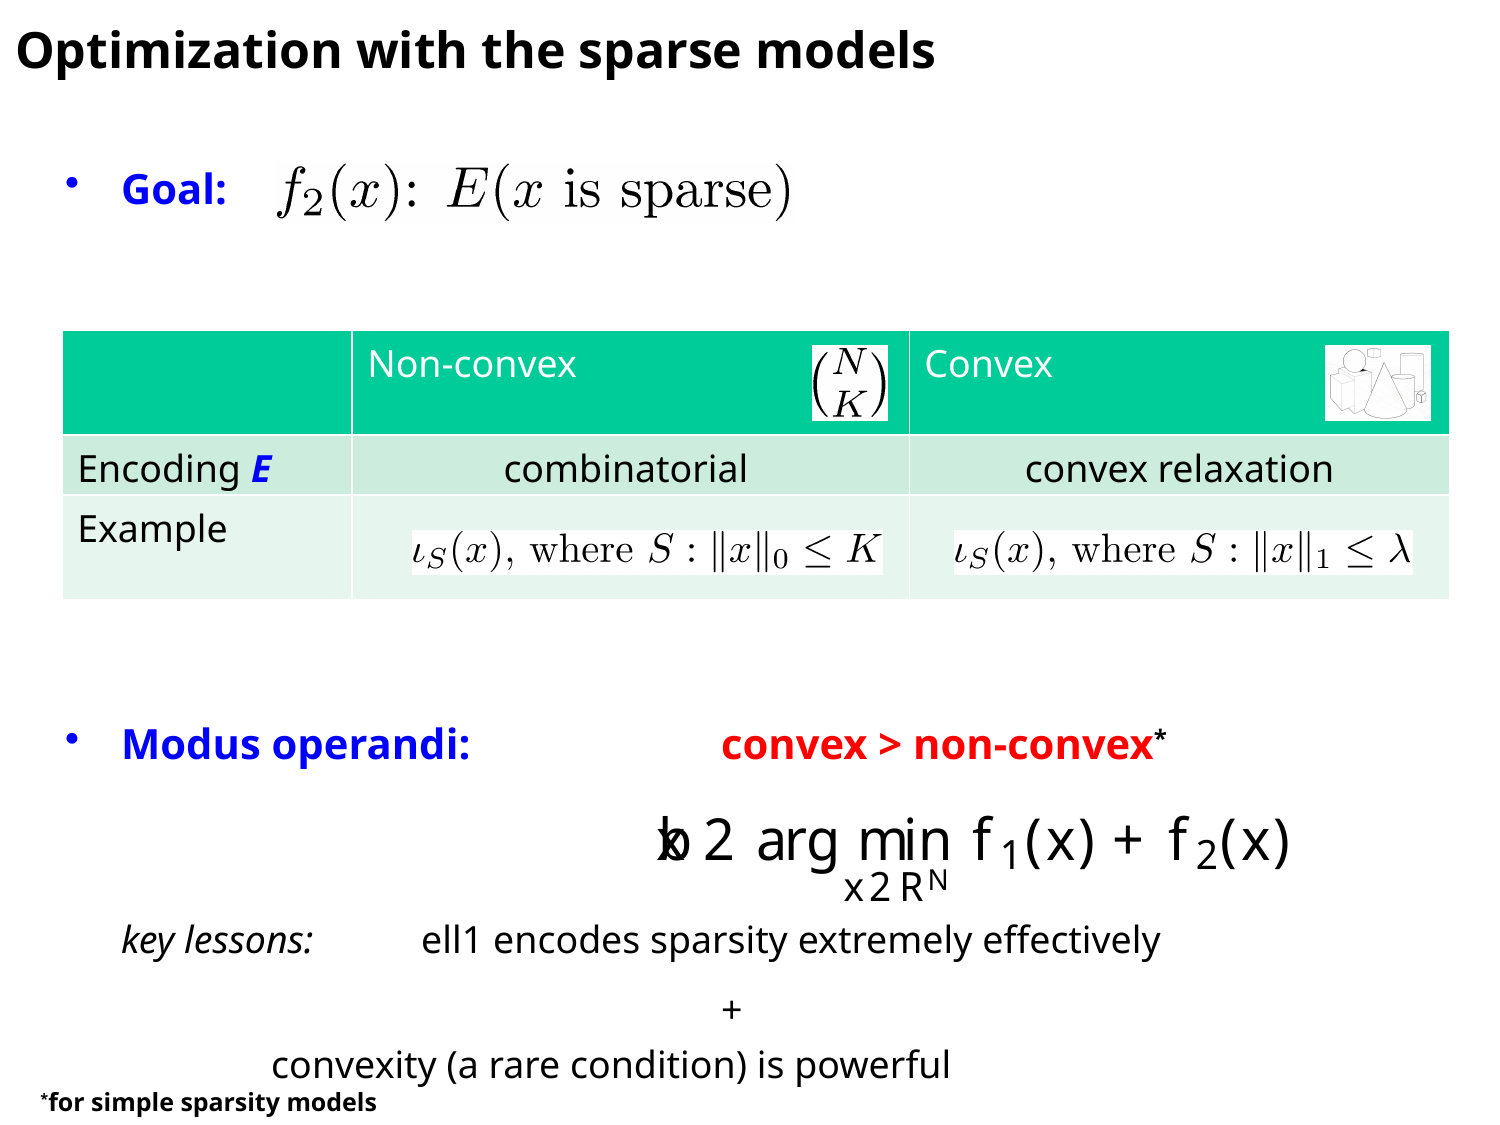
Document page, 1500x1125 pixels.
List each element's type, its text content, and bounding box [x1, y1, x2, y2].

picture [412, 529, 884, 576]
table_cell [353, 496, 909, 599]
picture [812, 345, 888, 422]
picture [1324, 345, 1432, 422]
table_cell convex relaxation [910, 436, 1449, 494]
table_cell Example [63, 496, 351, 599]
table_cell combinatorial [353, 436, 909, 494]
picture [953, 529, 1413, 576]
picture [649, 812, 1295, 913]
table_cell Encoding E [63, 436, 351, 494]
text_box Optimization with the sparse models [0, 0, 1500, 103]
table_header [63, 331, 351, 434]
table_header Non-convex [353, 331, 909, 434]
table_cell [910, 496, 1449, 599]
table_header Convex [910, 331, 1449, 434]
text_box *for simple sparsity models [25, 1079, 393, 1125]
text_box Goal: Modus operandi: convex > non-convex* key lessons: ell1 encodes sparsity extremely effectively + convexity (a rare condition) is powerful [50, 154, 1500, 1125]
picture [274, 162, 794, 226]
